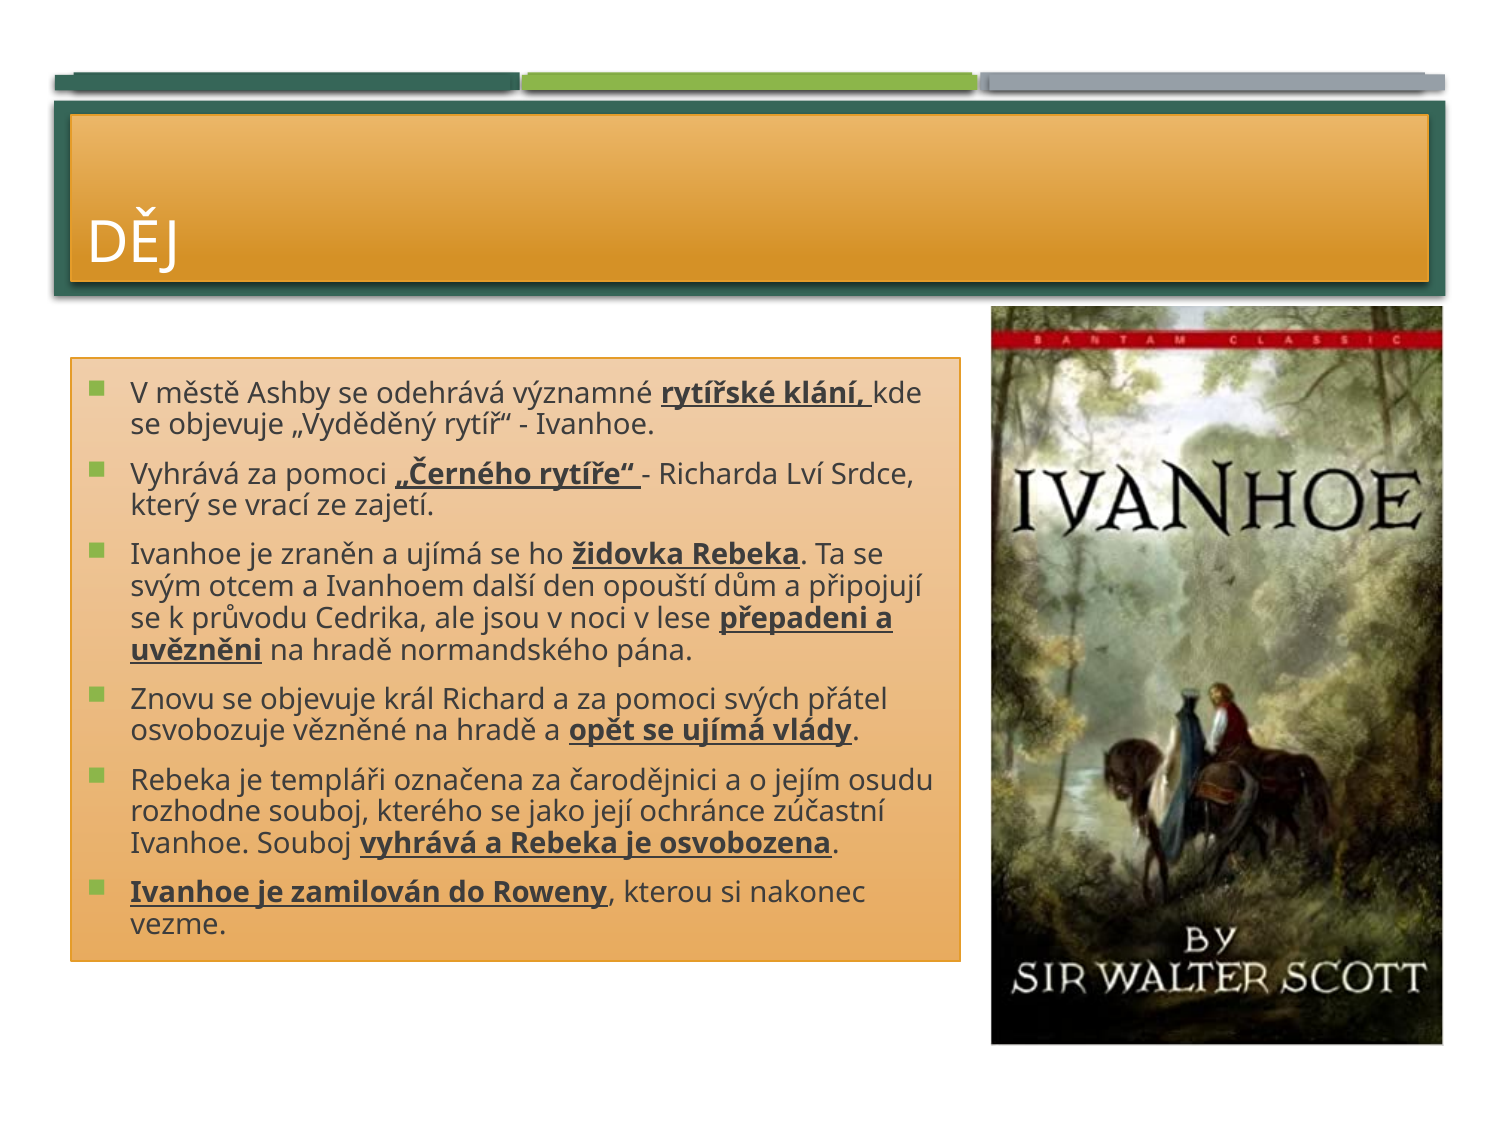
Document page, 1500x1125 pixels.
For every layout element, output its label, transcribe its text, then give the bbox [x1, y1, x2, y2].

text_box [988, 73, 1446, 92]
text_box [521, 74, 978, 91]
text_box [54, 74, 512, 92]
picture [990, 306, 1445, 1047]
text_box V městě Ashby se odehrává významné rytířské klání, kde se objevuje „Vyděděný rytíř“ - Ivanhoe. Vyhrává za pomoci „Černého rytíře“ - Richarda Lví Srdce, který se vrací ze zajetí. Ivanhoe je zraněn a ujímá se ho židovka Rebeka. Ta se svým otcem a Ivanhoem další den opouští dům a připojují se k průvodu Cedrika, ale jsou v noci v lese přepadeni a uvězněni na hradě normandského pána. Znovu se objevuje král Richard a za pomoci svých přátel osvobozuje vězněné na hradě a opět se ujímá vlády. Rebeka je templáři označena za čarodějnici a o jejím osudu rozhodne souboj, kterého se jako její ochránce zúčastní Ivanhoe. Souboj vyhrává a Rebeka je osvobozena. Ivanhoe je zamilován do Roweny, kterou si nakonec vezme. [70, 357, 961, 962]
text_box [53, 100, 1447, 297]
text_box DĚJ [70, 114, 1429, 282]
